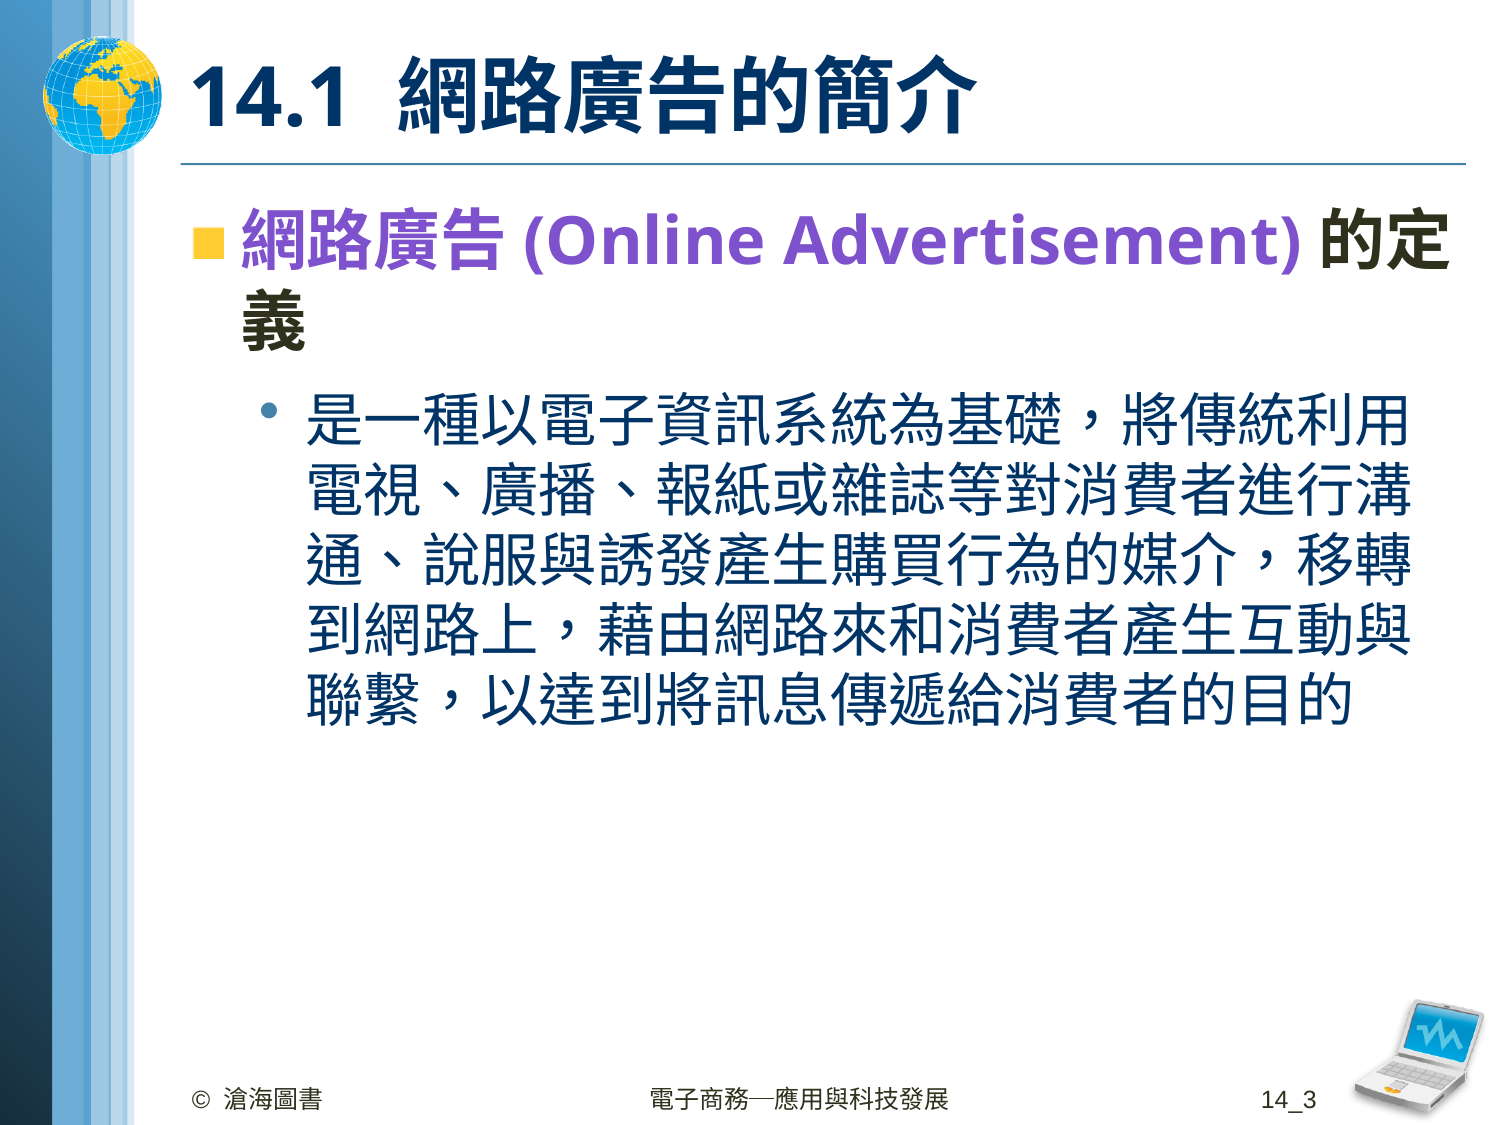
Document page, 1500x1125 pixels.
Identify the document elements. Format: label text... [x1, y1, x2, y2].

picture [43, 36, 162, 155]
slide_number 14_3 [1222, 1075, 1333, 1116]
title 14.1 網路廣告的簡介 [172, 10, 1479, 177]
footer 電子商務─應用與科技發展 [621, 1075, 977, 1116]
picture [112, 107, 162, 155]
picture [1355, 999, 1484, 1112]
picture [184, 218, 224, 259]
list 網路廣告(Online Advertisement)的定義 是一種以電子資訊系統為基礎，將傳統利用電視、廣播、報紙或雜誌等對消費者進行溝通、說服與誘發產生購買行為的媒介，移轉到網路上，藉由網路來和消費者產生互動與聯繫，以達到將訊息傳遞給消費者的目的 [168, 190, 1476, 1071]
slide_number © 滄海圖書 [176, 1075, 528, 1116]
